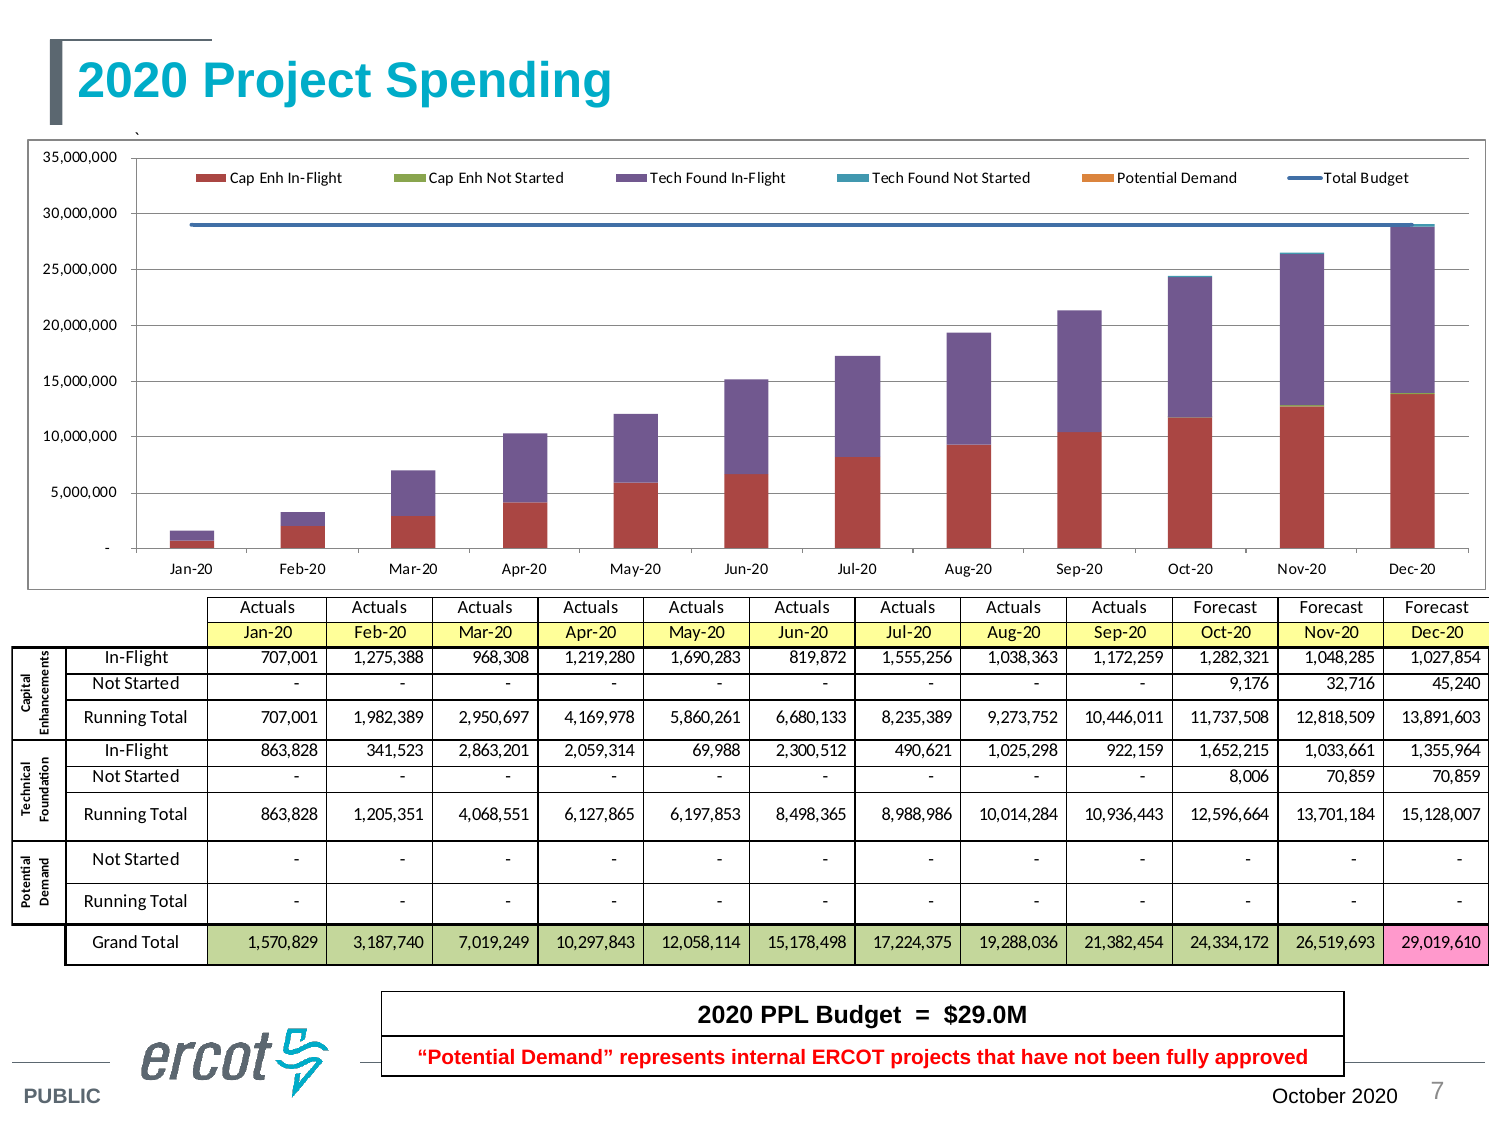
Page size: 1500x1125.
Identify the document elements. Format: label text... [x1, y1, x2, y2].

slide_number 7 [1400, 1071, 1476, 1107]
picture [11, 129, 1491, 967]
picture [137, 1024, 332, 1100]
title 2020 Project Spending [62, 39, 738, 125]
text_box “Potential Demand” represents internal ERCOT projects that have not been fully approved [381, 1036, 1345, 1076]
text_box 2020 PPL Budget = $29.0M [381, 991, 1345, 1036]
